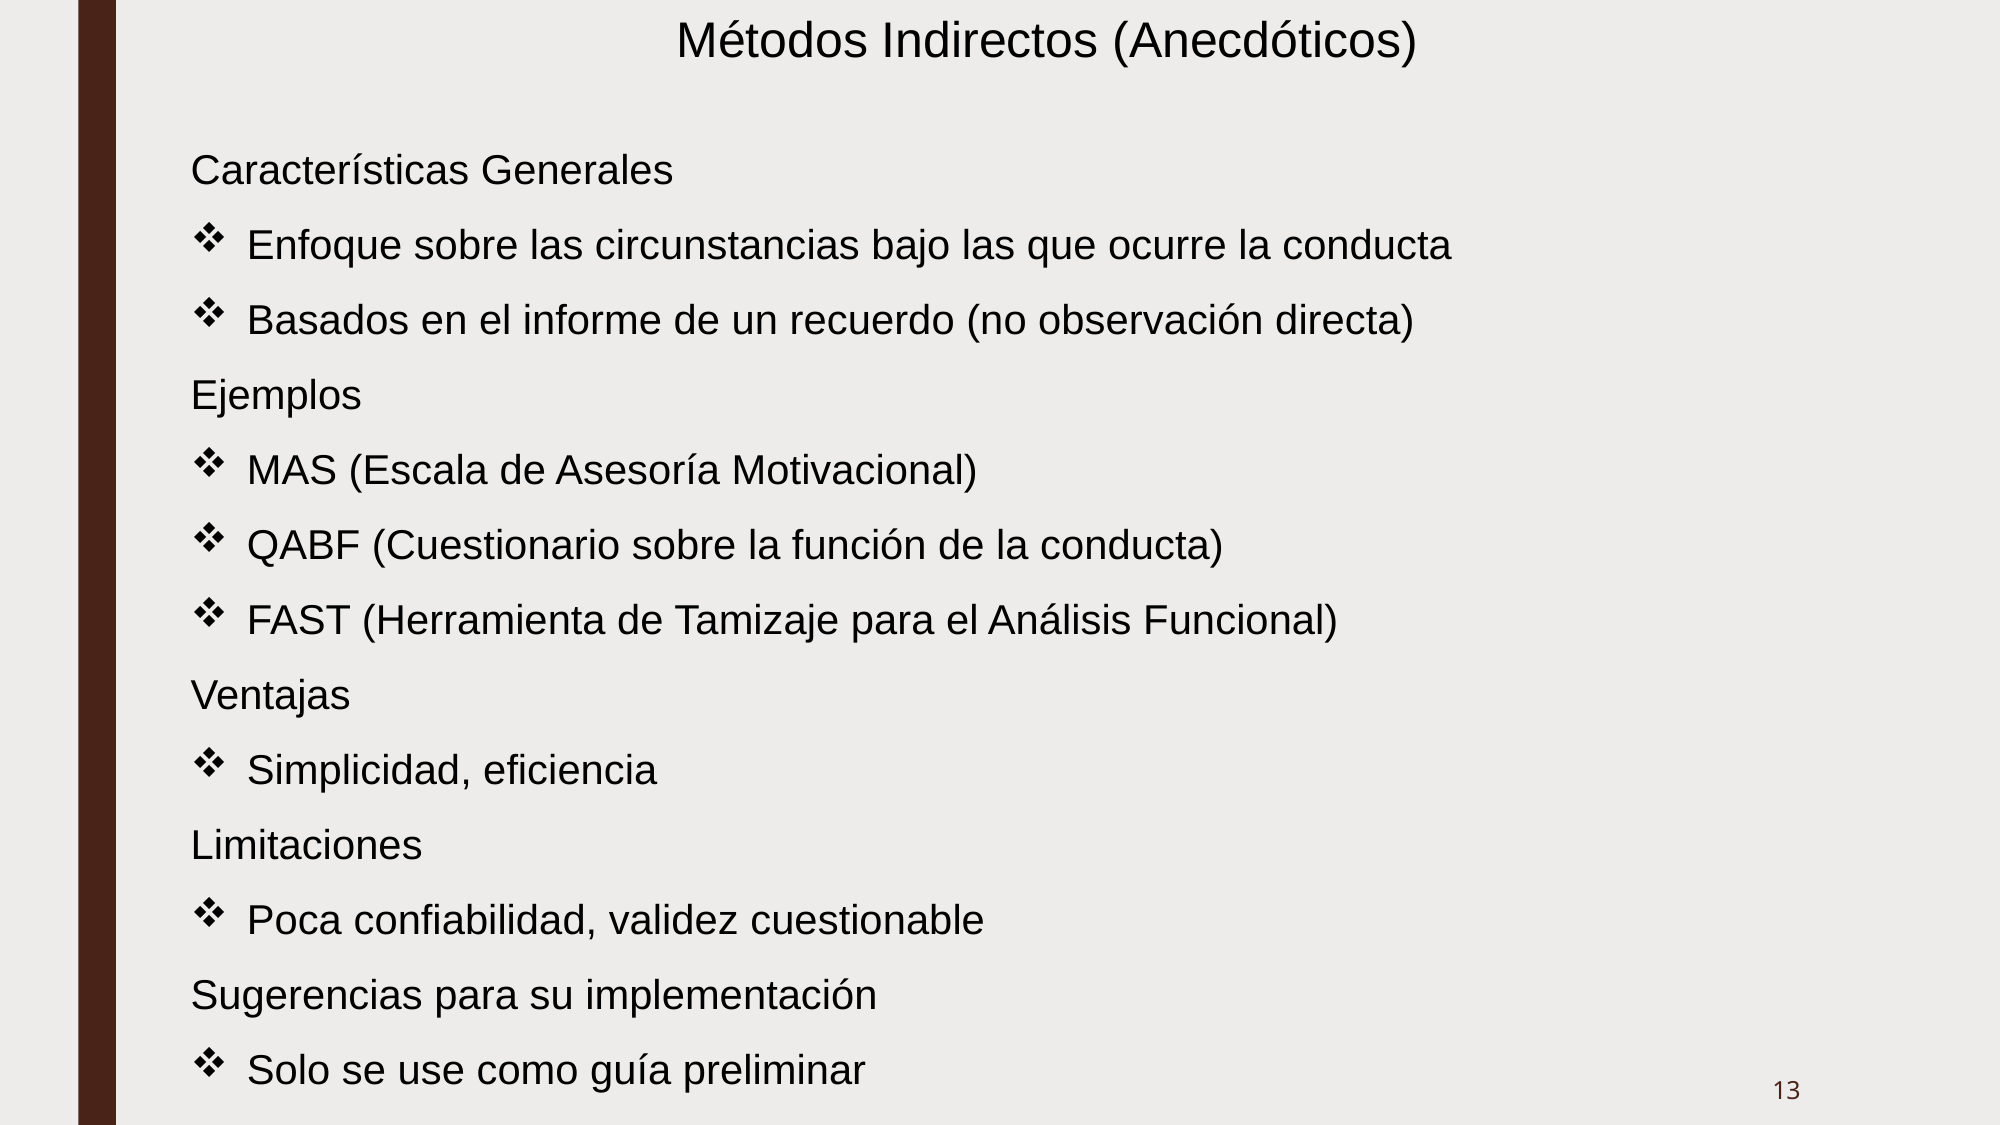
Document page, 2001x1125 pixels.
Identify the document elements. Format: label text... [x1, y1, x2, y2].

slide_number 13 [1553, 1058, 1816, 1125]
text_box Métodos Indirectos (Anecdóticos) Características Generales Enfoque sobre las circunstancias bajo las que ocurre la conducta Basados en el informe de un recuerdo (no observación directa) Ejemplos MAS (Escala de Asesoría Motivacional) QABF (Cuestionario sobre la función de la conducta) FAST (Herramienta de Tamizaje para el Análisis Funcional) Ventajas Simplicidad, eficiencia Limitaciones Poca confiabilidad, validez cuestionable Sugerencias para su implementación Solo se use como guía preliminar [175, 0, 1919, 1100]
